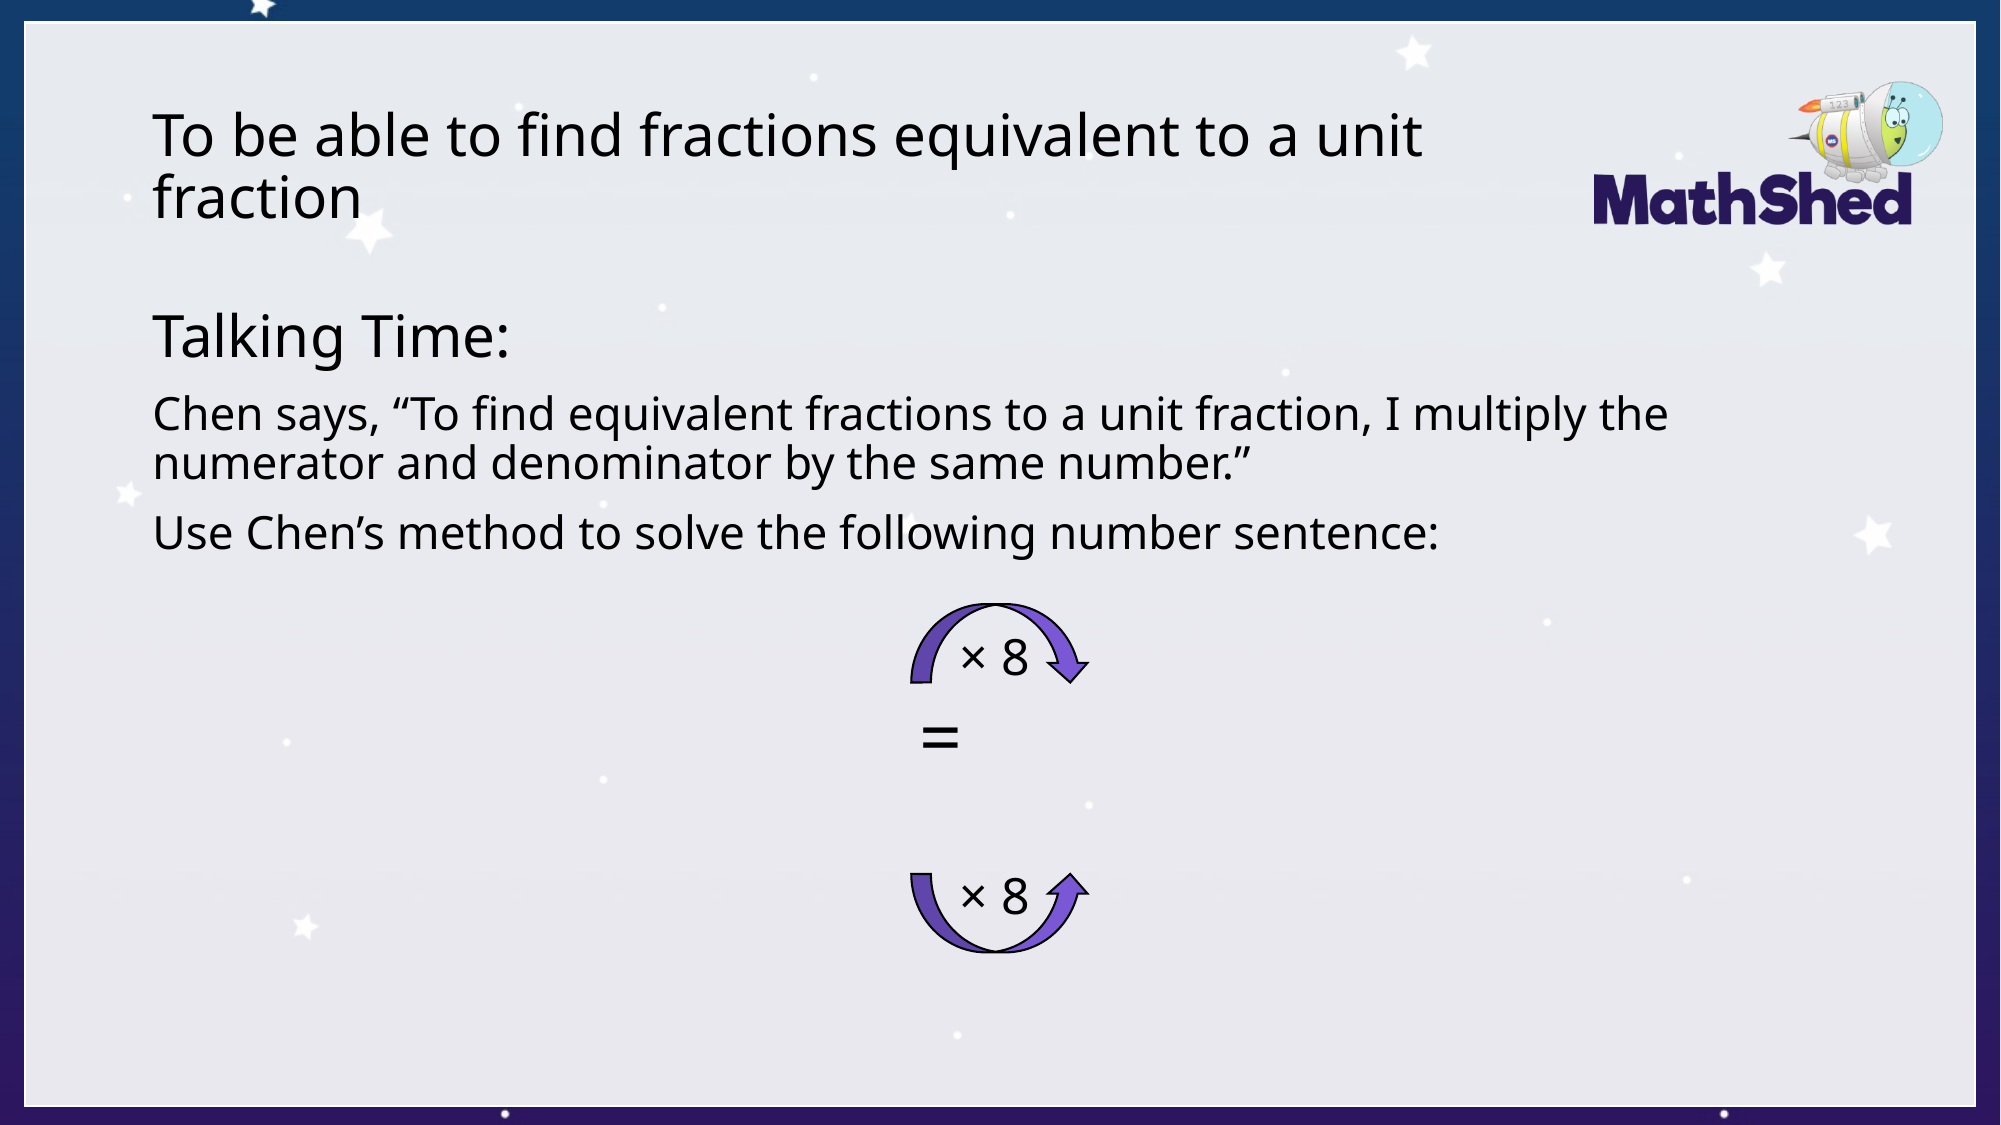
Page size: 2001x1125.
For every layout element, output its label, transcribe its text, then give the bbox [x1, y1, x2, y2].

list Talking Time: Chen says, “To find equivalent fractions to a unit fraction, I multiply the numerator and denominator by the same number.” Use Chen’s method to solve the following number sentence: [137, 299, 1893, 1014]
text_box [1084, 888, 1090, 895]
title To be able to find fractions equivalent to a unit fraction [137, 59, 1578, 278]
text_box [934, 932, 1058, 954]
text_box [1084, 661, 1090, 669]
text_box × 8 [905, 857, 1084, 932]
text_box × 8 [905, 618, 1084, 694]
text_box [941, 603, 1050, 618]
picture [0, 0, 2001, 1125]
